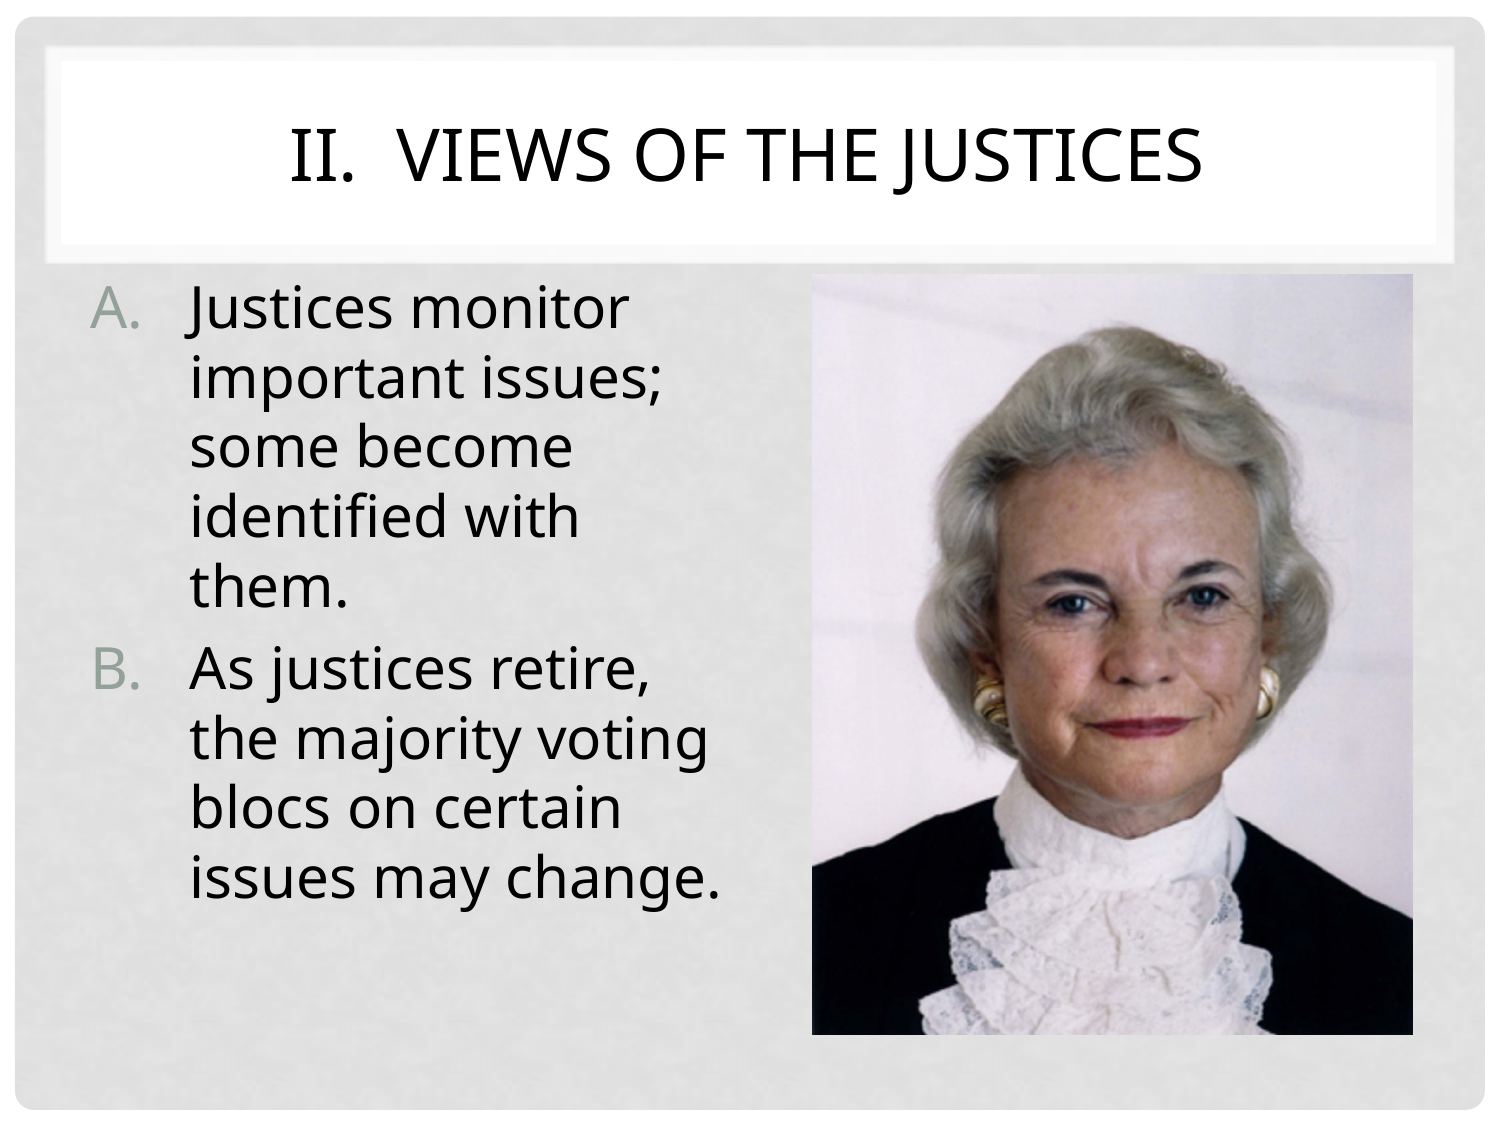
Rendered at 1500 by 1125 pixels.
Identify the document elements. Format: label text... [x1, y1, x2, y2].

title II. Views of the Justices [69, 66, 1425, 238]
picture [812, 274, 1413, 1035]
list Justices monitor important issues; some become identified with them. As justices retire, the majority voting blocs on certain issues may change. [75, 262, 750, 1005]
